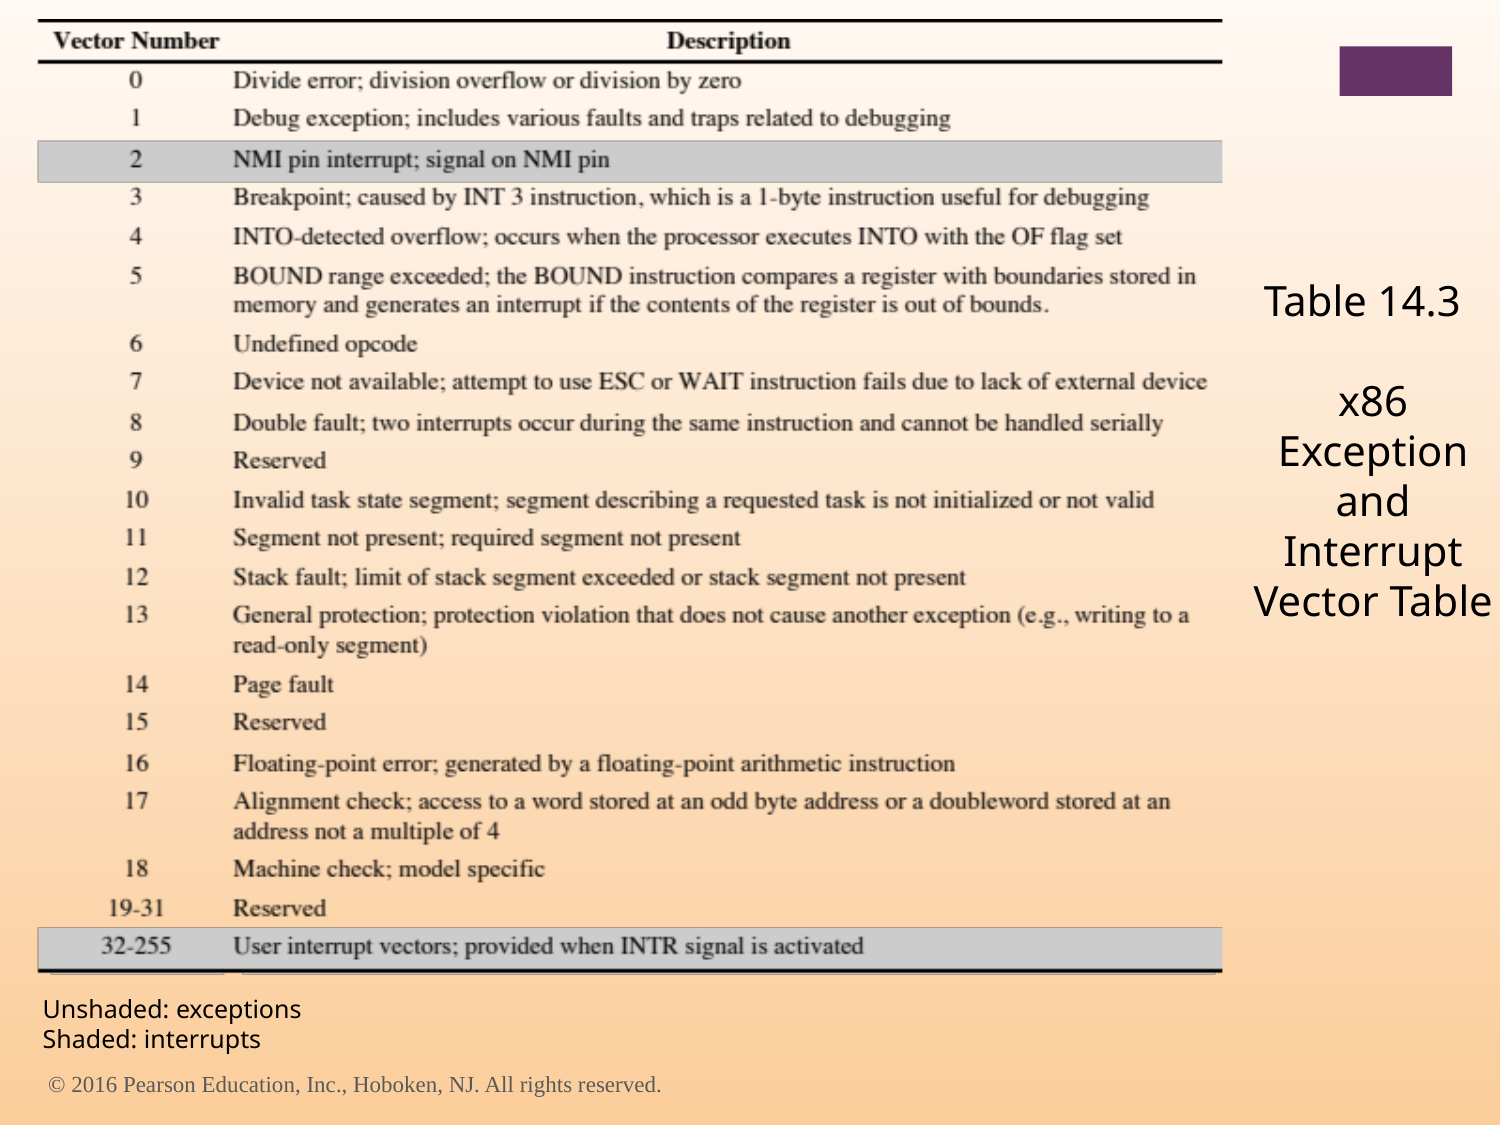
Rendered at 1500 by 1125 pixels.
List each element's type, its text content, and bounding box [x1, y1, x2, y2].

footer © 2016 Pearson Education, Inc., Hoboken, NJ. All rights reserved. [317, 1053, 1038, 1114]
picture [28, 18, 1223, 1003]
text_box Unshaded: exceptions Shaded: interrupts [27, 1012, 317, 1121]
text_box Table 14.3 x86 Exception and Interrupt Vector Table [1234, 267, 1500, 633]
